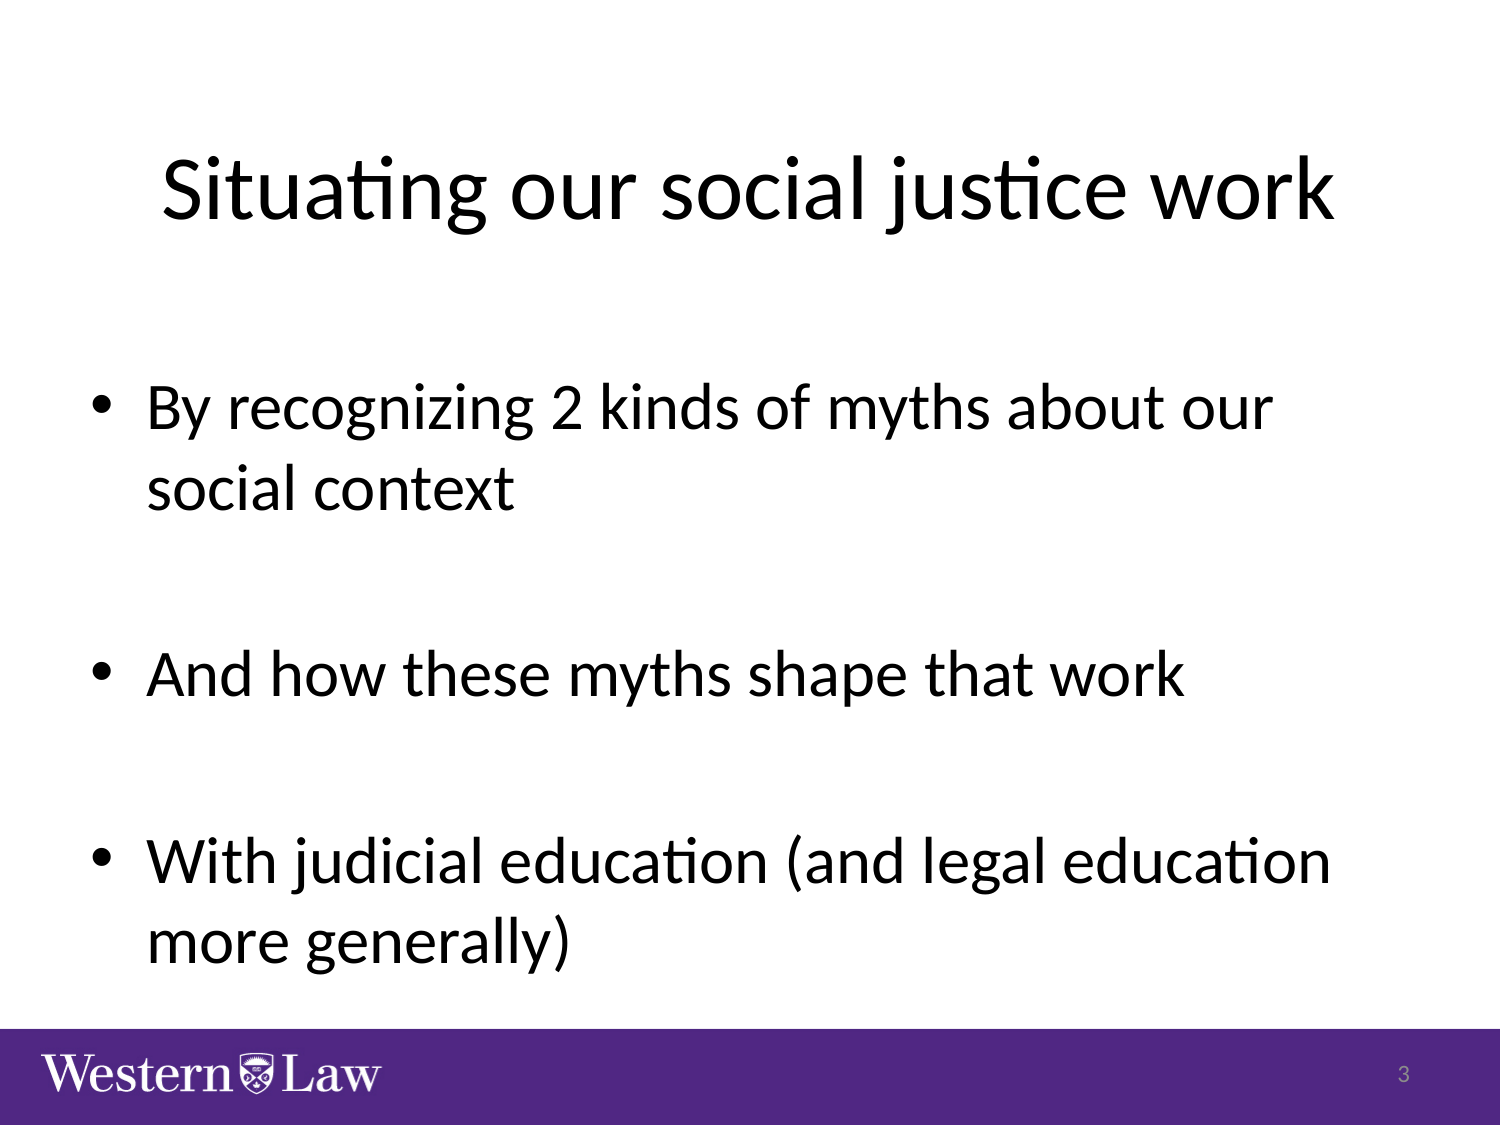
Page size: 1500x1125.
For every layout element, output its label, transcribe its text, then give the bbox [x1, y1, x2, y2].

list By recognizing 2 kinds of myths about our social context And how these myths shape that work With judicial education (and legal education more generally) [75, 262, 1425, 1005]
title Situating our social justice work [75, 45, 1425, 262]
slide_number 3 [1074, 1042, 1425, 1103]
picture [0, 0, 1500, 1125]
